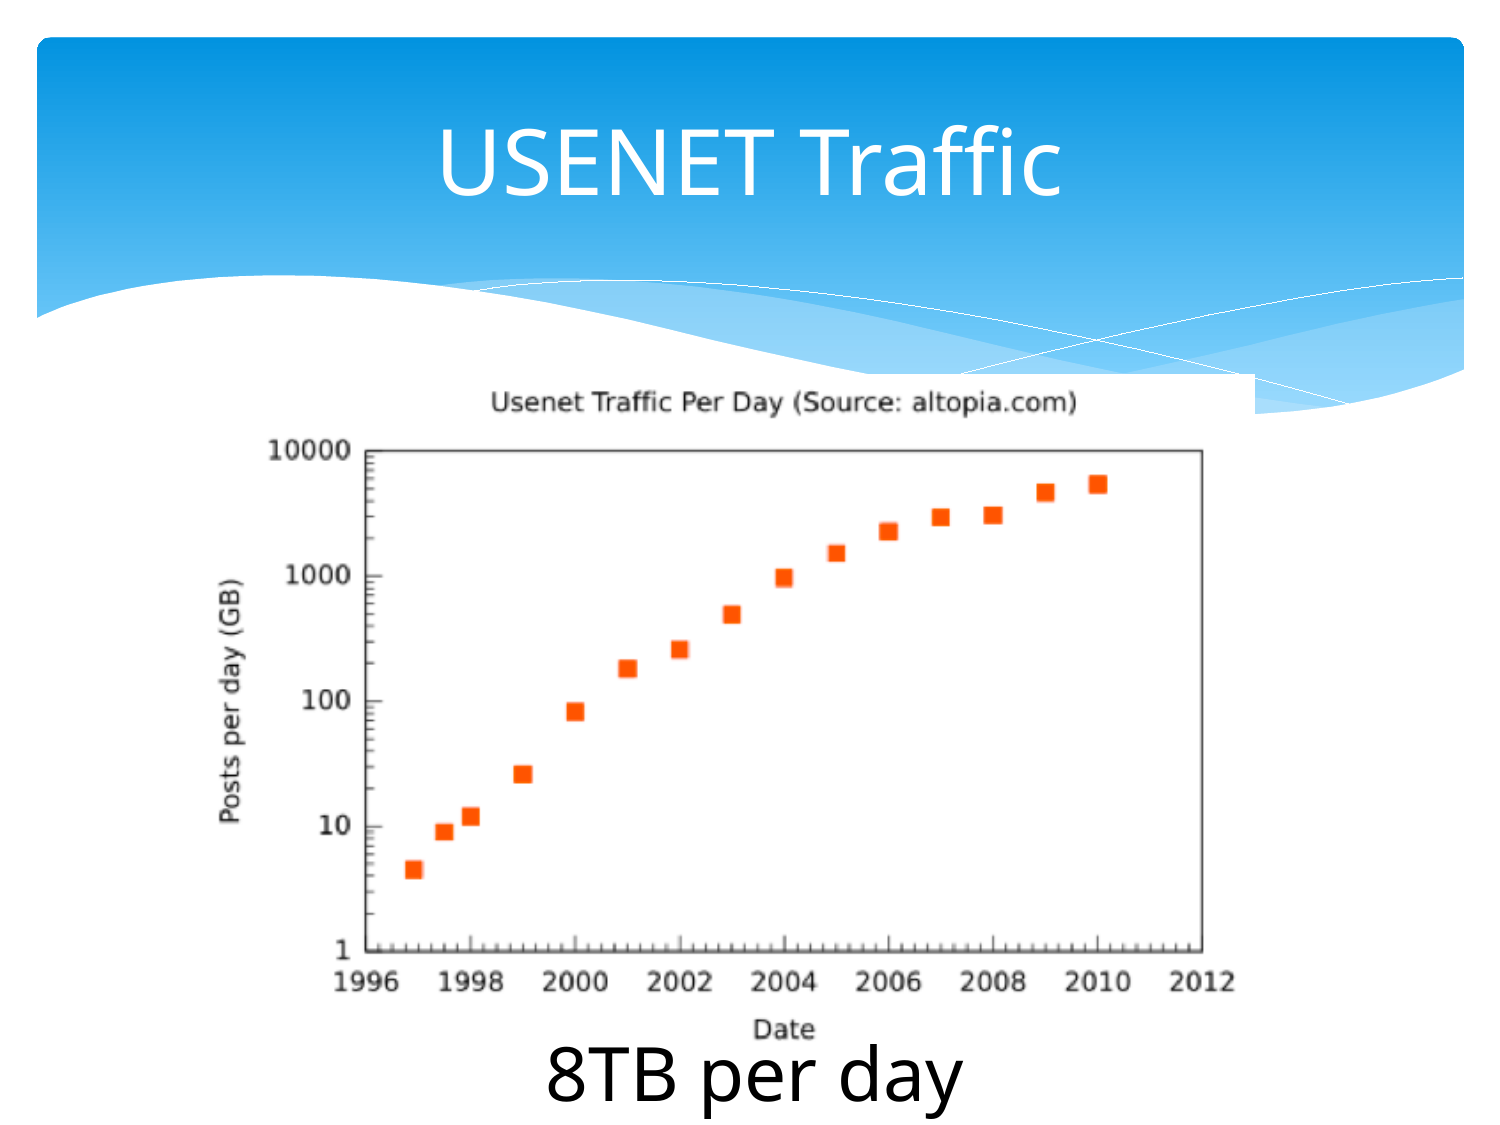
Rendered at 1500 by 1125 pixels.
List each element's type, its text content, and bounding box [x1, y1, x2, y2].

title USENET Traffic [75, 55, 1425, 261]
text_box 8TB per day [530, 1061, 979, 1124]
picture [199, 374, 1255, 1051]
